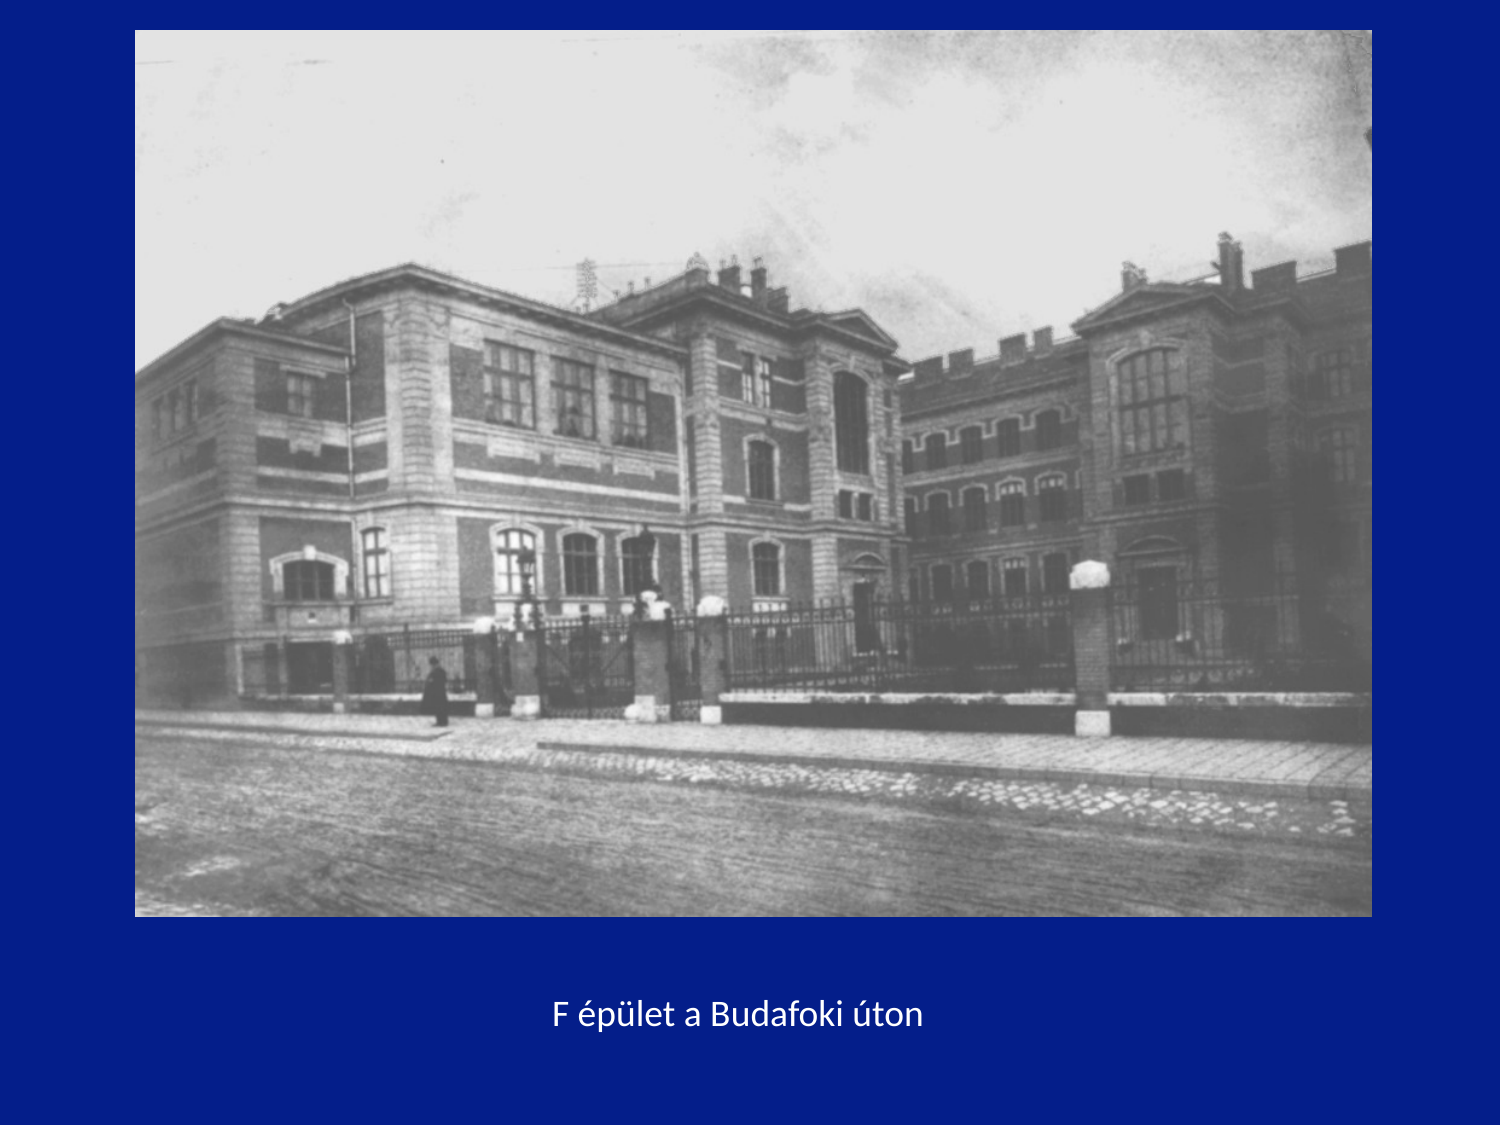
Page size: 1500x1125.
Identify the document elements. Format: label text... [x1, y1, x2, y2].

title F épület a Budafoki úton [123, 964, 1353, 1059]
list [135, 30, 1372, 918]
